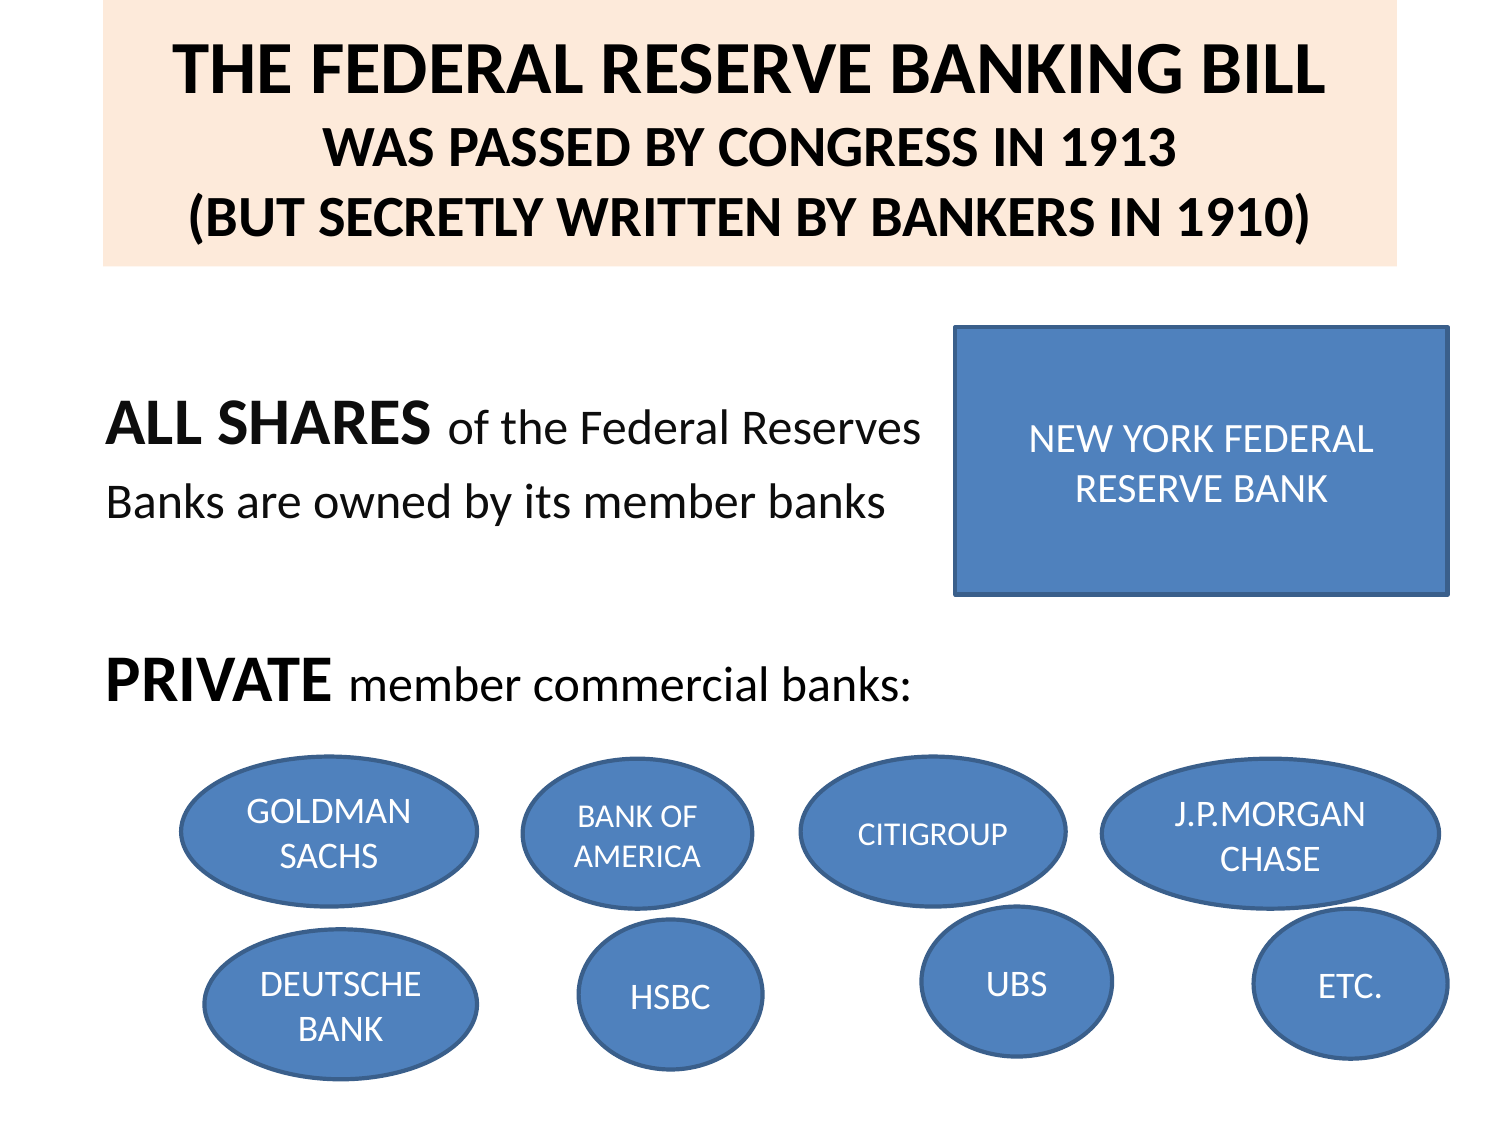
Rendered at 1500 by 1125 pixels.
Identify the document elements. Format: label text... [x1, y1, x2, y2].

text_box J.P.MORGAN CHASE [1099, 756, 1442, 911]
text_box UBS [919, 904, 1115, 1059]
text_box ETC. [1251, 906, 1450, 1061]
list ALL SHARES of the Federal Reserves Banks are owned by its member banks PRIVATE member commercial banks: [90, 277, 1394, 1103]
text_box HSBC [576, 917, 765, 1072]
text_box CITIGROUP [798, 754, 1068, 909]
title THE FEDERAL RESERVE BANKING BILL WAS PASSED BY CONGRESS IN 1913 (BUT SECRETLY WRITTEN BY BANKERS IN 1910) [103, 0, 1397, 267]
text_box BANK OF AMERICA [520, 756, 755, 911]
text_box NEW YORK FEDERAL RESERVE BANK [953, 325, 1450, 597]
text_box DEUTSCHE BANK [202, 927, 480, 1082]
text_box GOLDMAN SACHS [178, 754, 480, 909]
